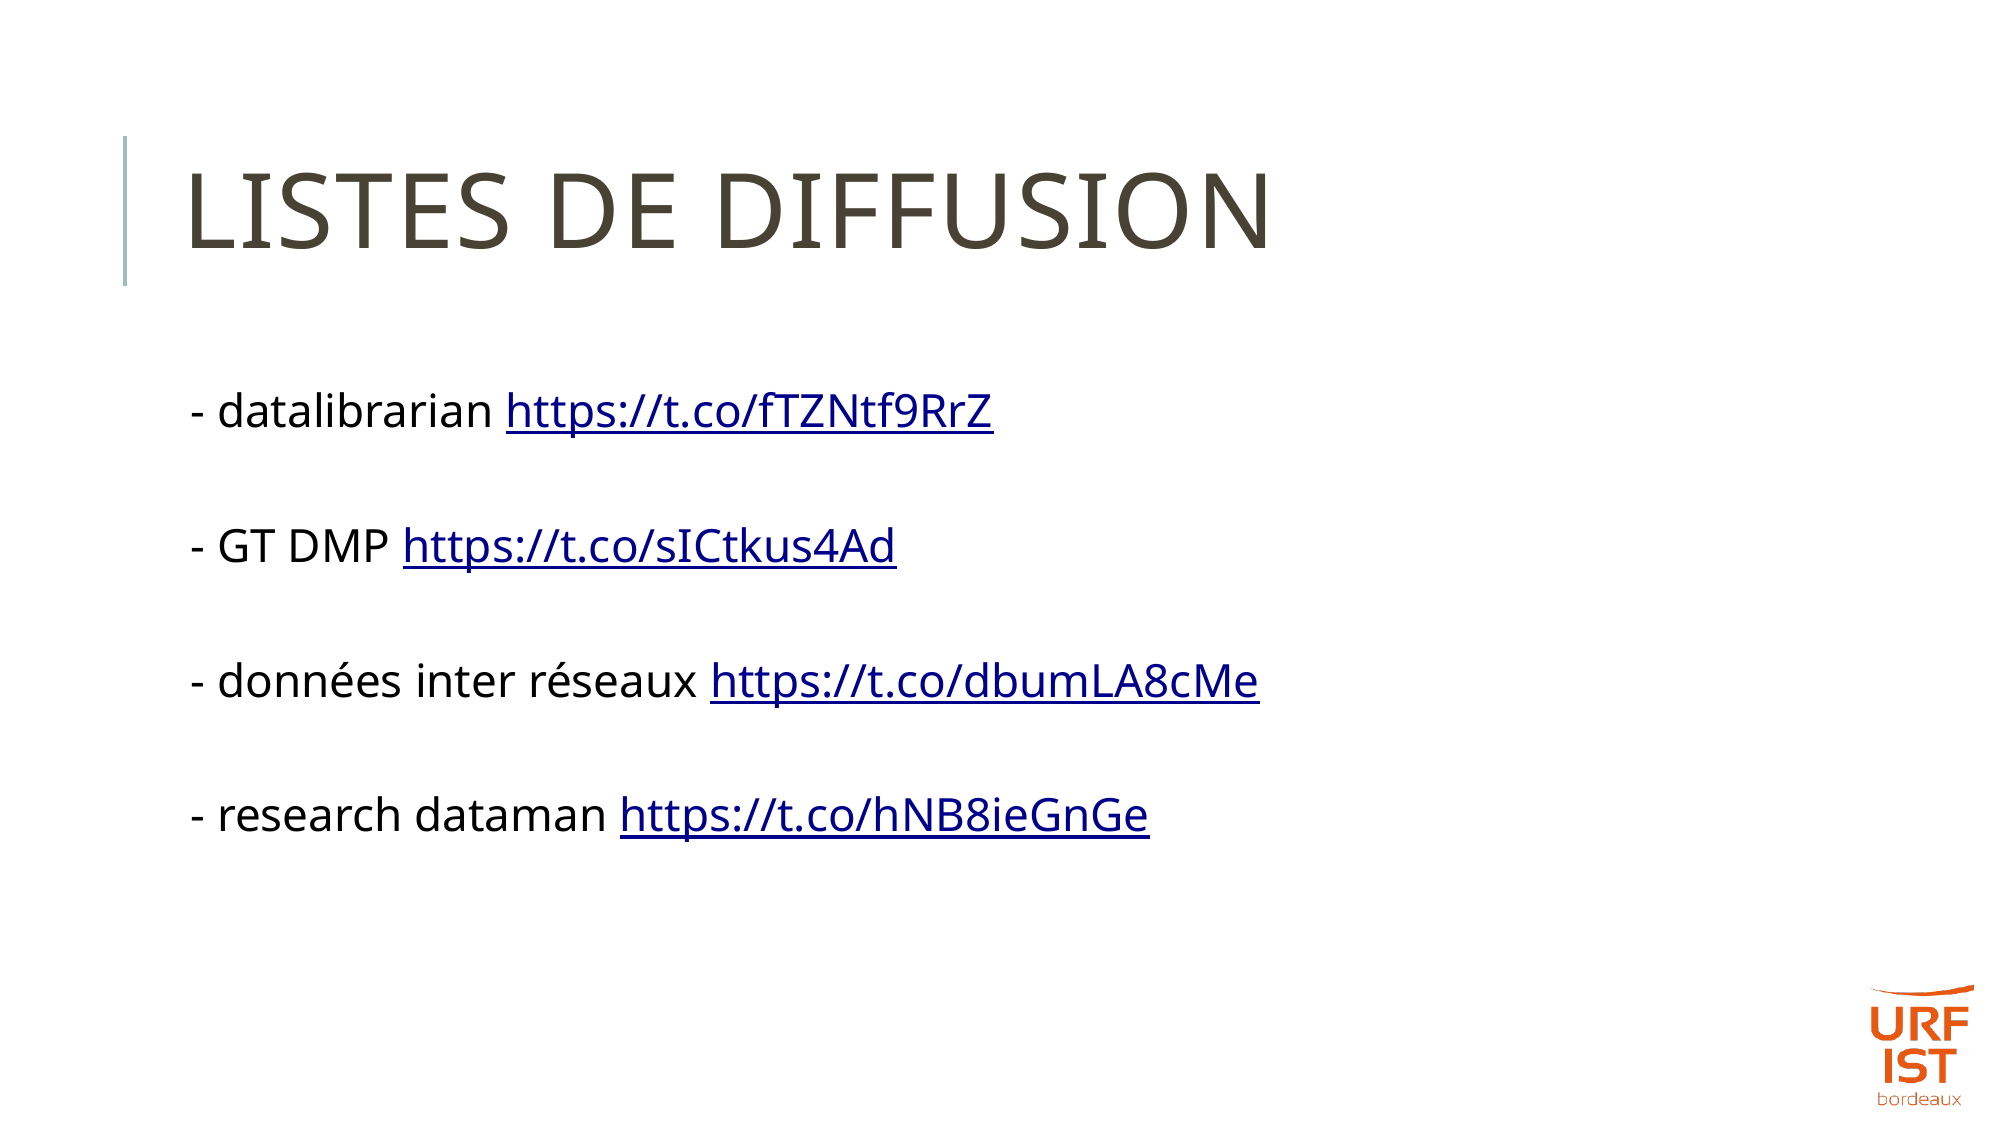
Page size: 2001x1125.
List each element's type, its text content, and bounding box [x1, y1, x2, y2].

picture [1839, 964, 2000, 1125]
title LISTES DE DIFFUSION [168, 96, 1763, 342]
list - datalibrarian https://t.co/fTZNtf9RrZ - GT DMP https://t.co/sICtkus4Ad - données inter réseaux https://t.co/dbumLA8cMe - research dataman https://t.co/hNB8ieGnGe [168, 375, 1763, 1035]
